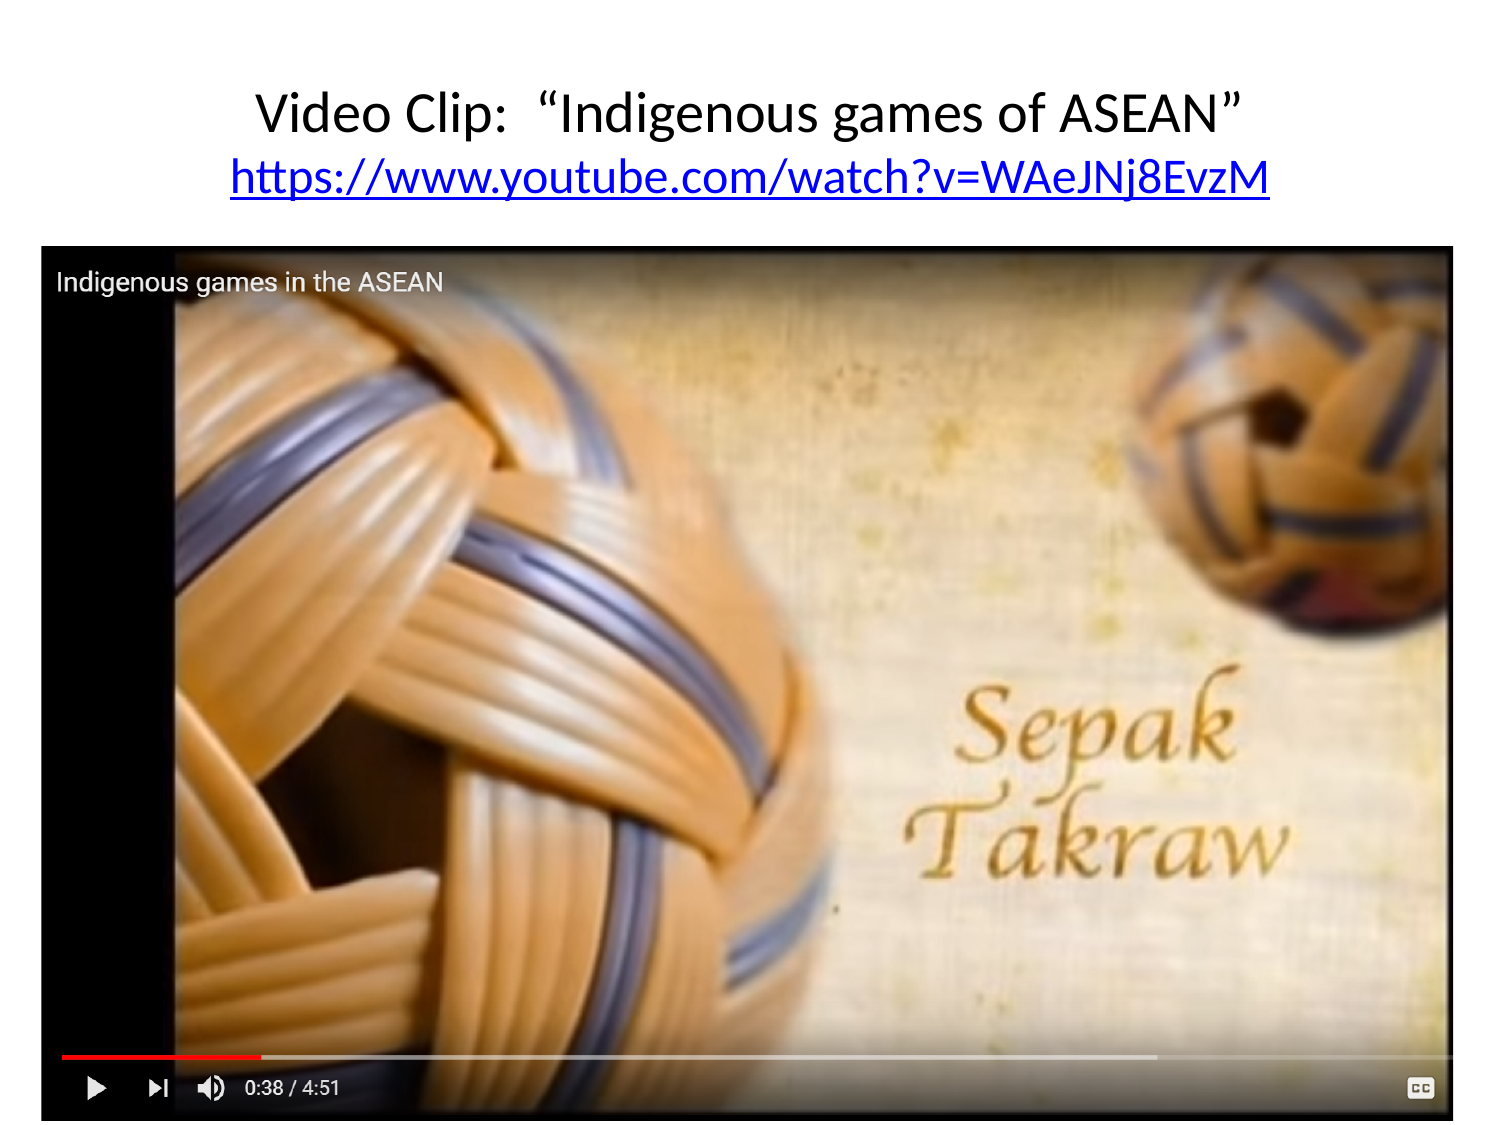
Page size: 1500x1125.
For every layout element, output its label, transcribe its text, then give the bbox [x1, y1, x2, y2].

picture [40, 246, 1454, 1121]
title Video Clip: “Indigenous games of ASEAN” https://www.youtube.com/watch?v=WAeJNj8EvzM [75, 45, 1425, 233]
